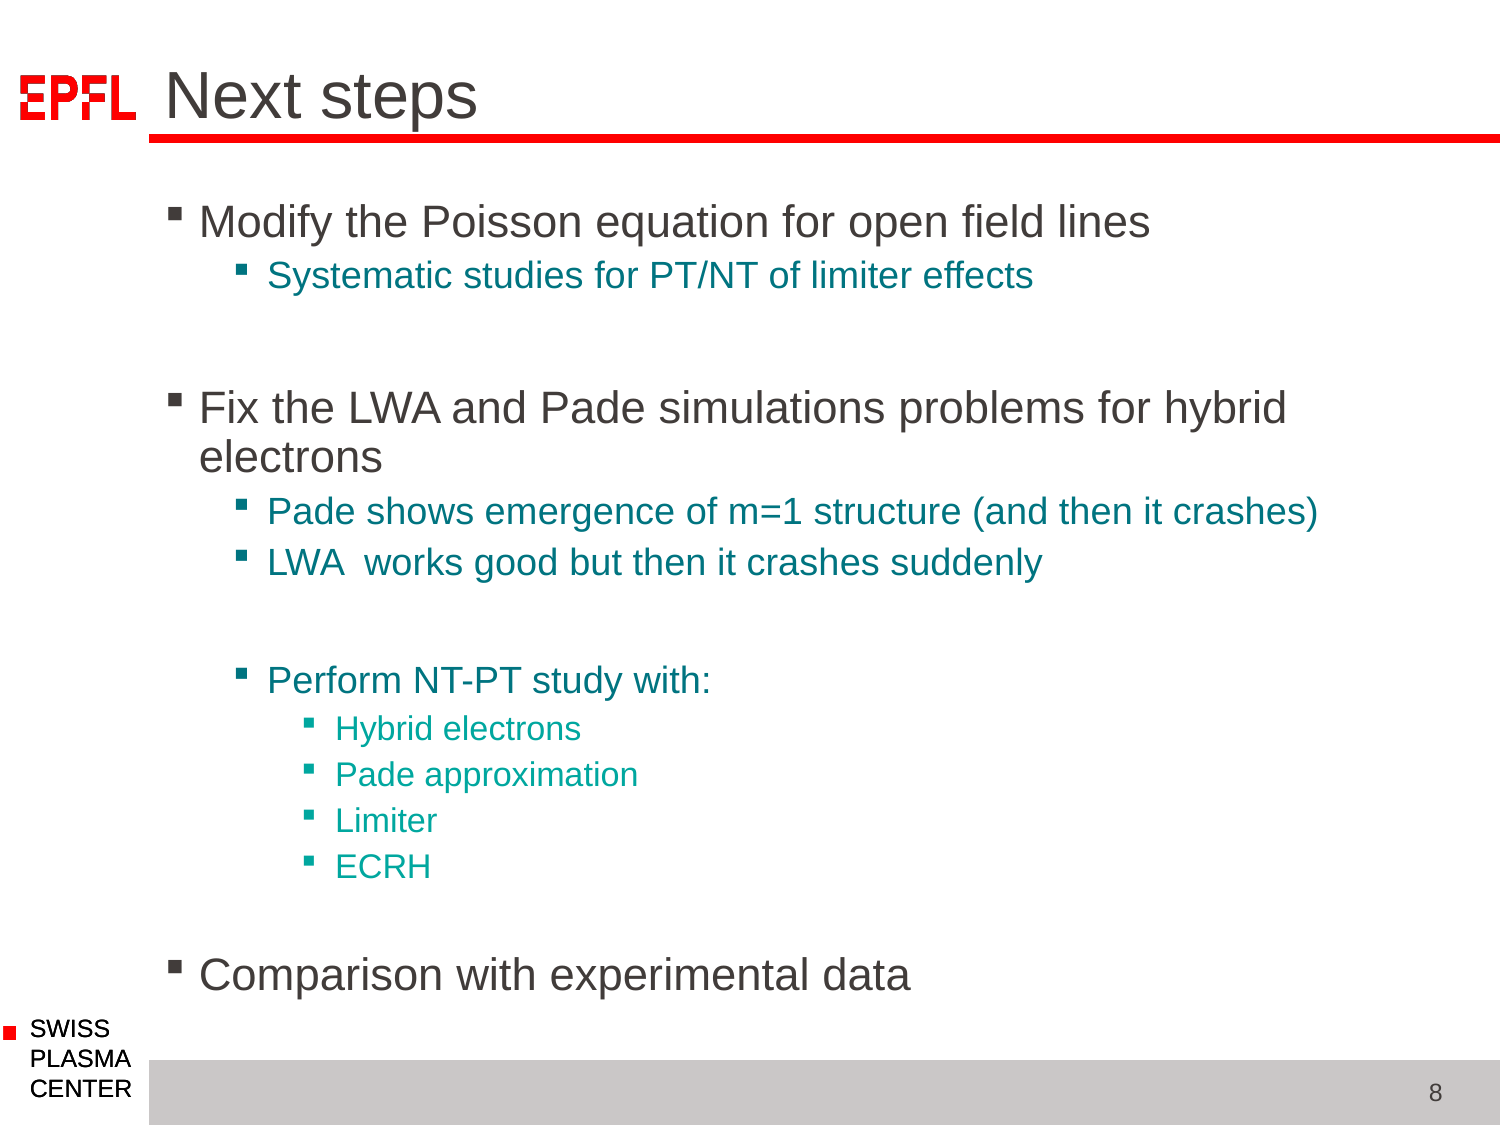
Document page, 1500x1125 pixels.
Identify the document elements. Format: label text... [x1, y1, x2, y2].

title Next steps [149, 22, 1458, 173]
slide_number 8 [1120, 1061, 1458, 1122]
picture [6, 56, 149, 139]
list Modify the Poisson equation for open field lines Systematic studies for PT/NT of limiter effects Fix the LWA and Pade simulations problems for hybrid electrons Pade shows emergence of m=1 structure (and then it crashes) LWA works good but then it crashes suddenly Perform NT-PT study with: Hybrid electrons Pade approximation Limiter ECRH Comparison with experimental data [149, 190, 1458, 1016]
